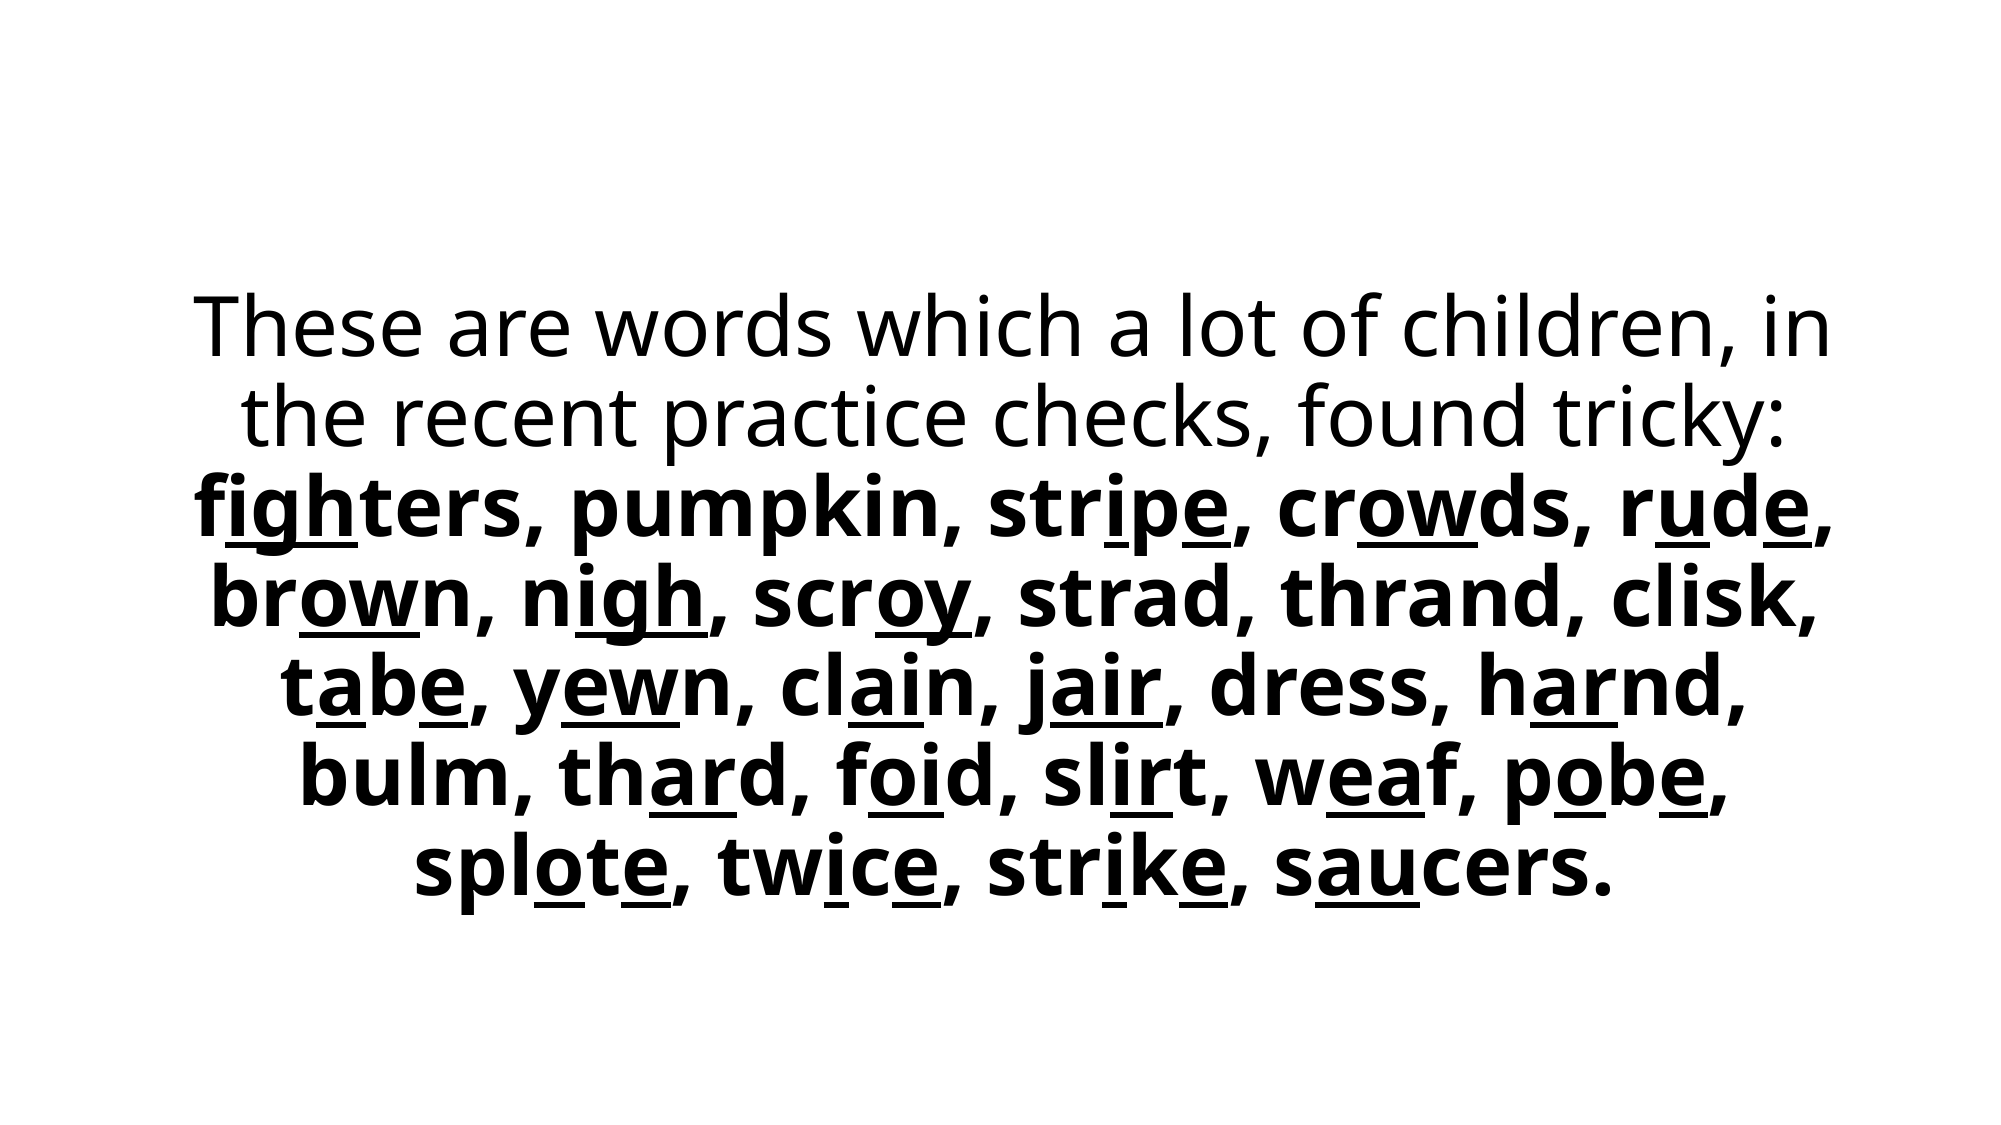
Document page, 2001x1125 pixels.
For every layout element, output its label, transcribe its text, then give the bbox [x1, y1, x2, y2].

title These are words which a lot of children, in the recent practice checks, found tricky: fighters, pumpkin, stripe, crowds, rude, brown, nigh, scroy, strad, thrand, clisk, tabe, yewn, clain, jair, dress, harnd, bulm, thard, foid, slirt, weaf, pobe, splote, twice, strike, saucers. [144, 56, 1885, 1072]
